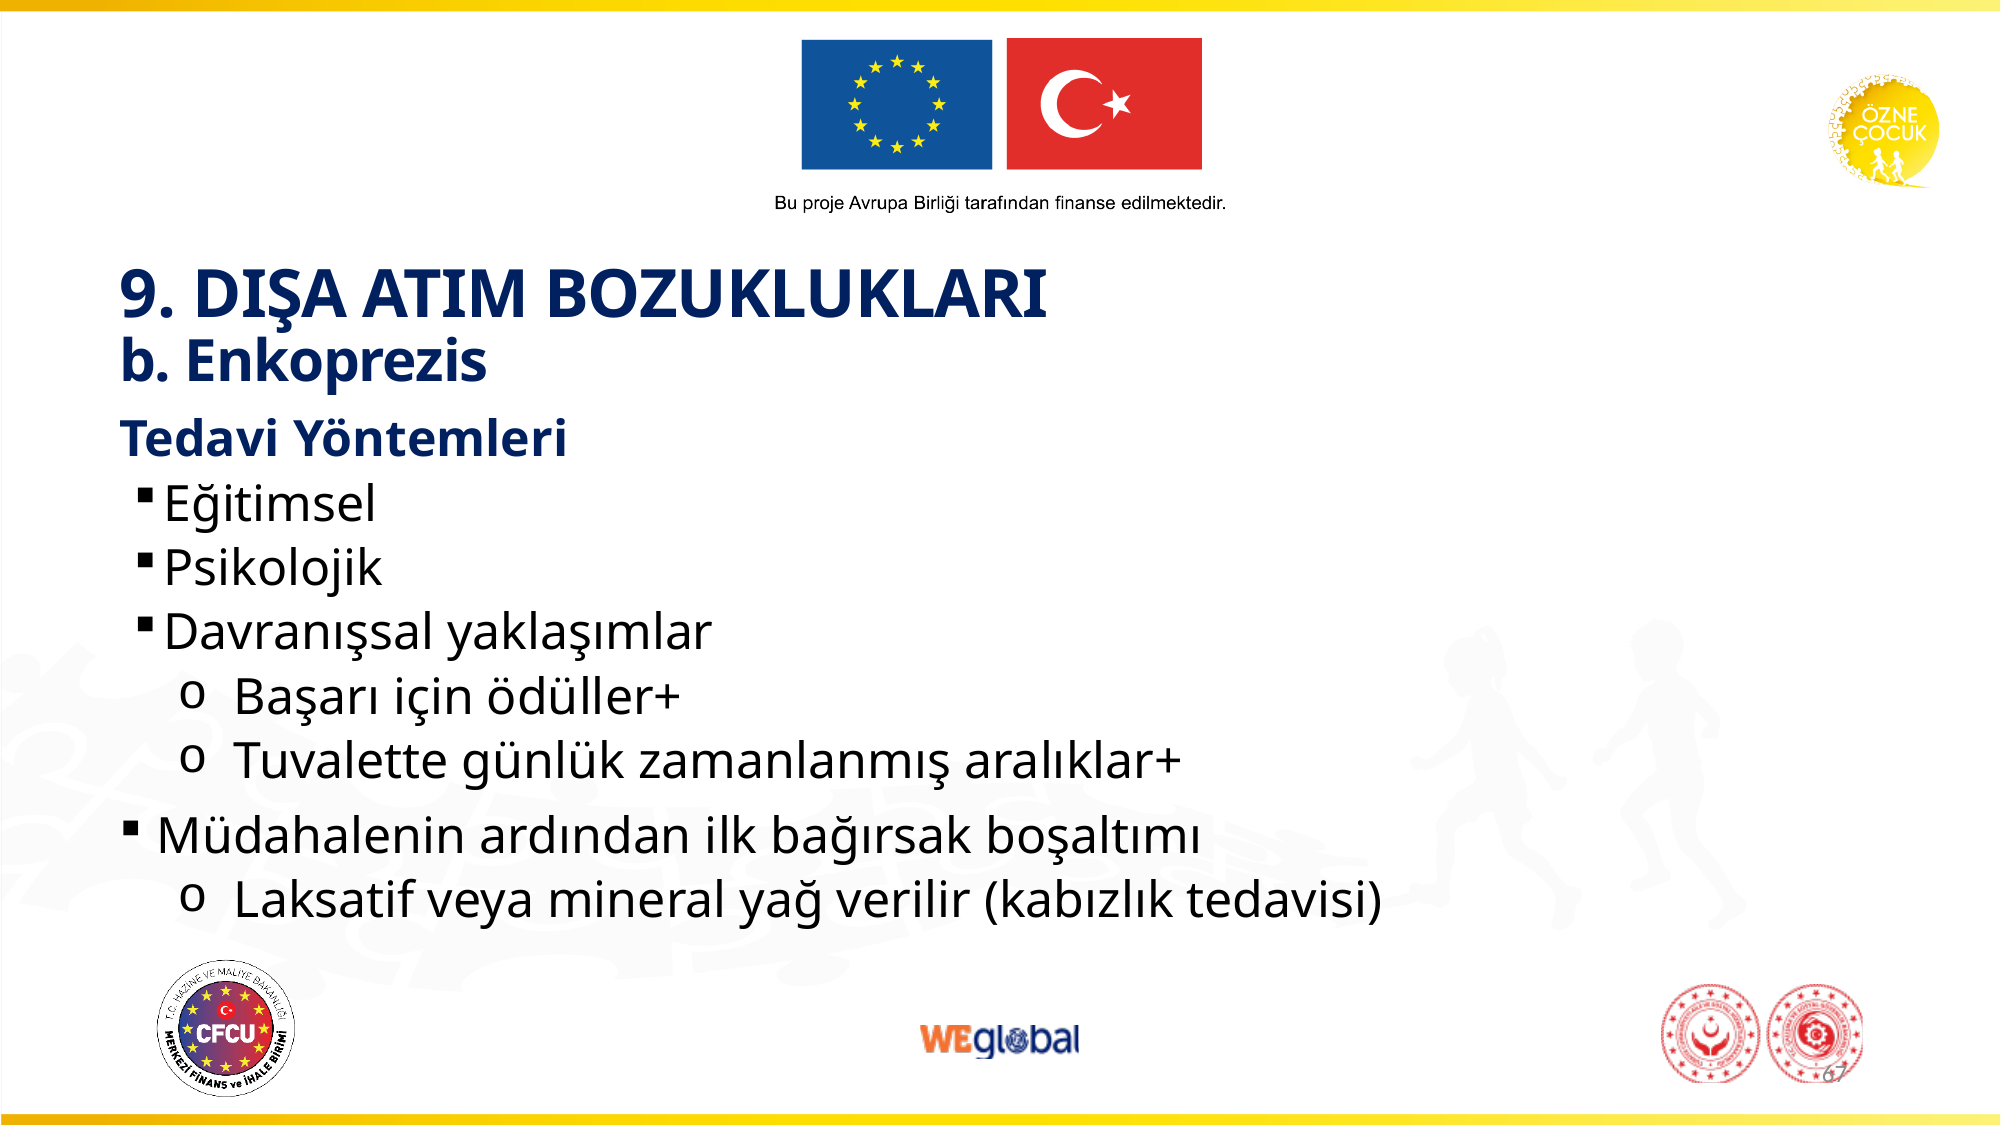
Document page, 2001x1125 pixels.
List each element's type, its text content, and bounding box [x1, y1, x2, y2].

list Tedavi Yöntemleri Eğitimsel Psikolojik Davranışsal yaklaşımlar Başarı için ödüller+ Tuvalette günlük zamanlanmış aralıklar+ Müdahalenin ardından ilk bağırsak boşaltımı Laksatif veya mineral yağ verilir (kabızlık tedavisi) [104, 406, 1868, 933]
slide_number 67 [1412, 1042, 1863, 1103]
title 9. DIŞA ATIM BOZUKLUKLARI b. Enkoprezis [104, 224, 1848, 406]
picture [0, 0, 2001, 1125]
